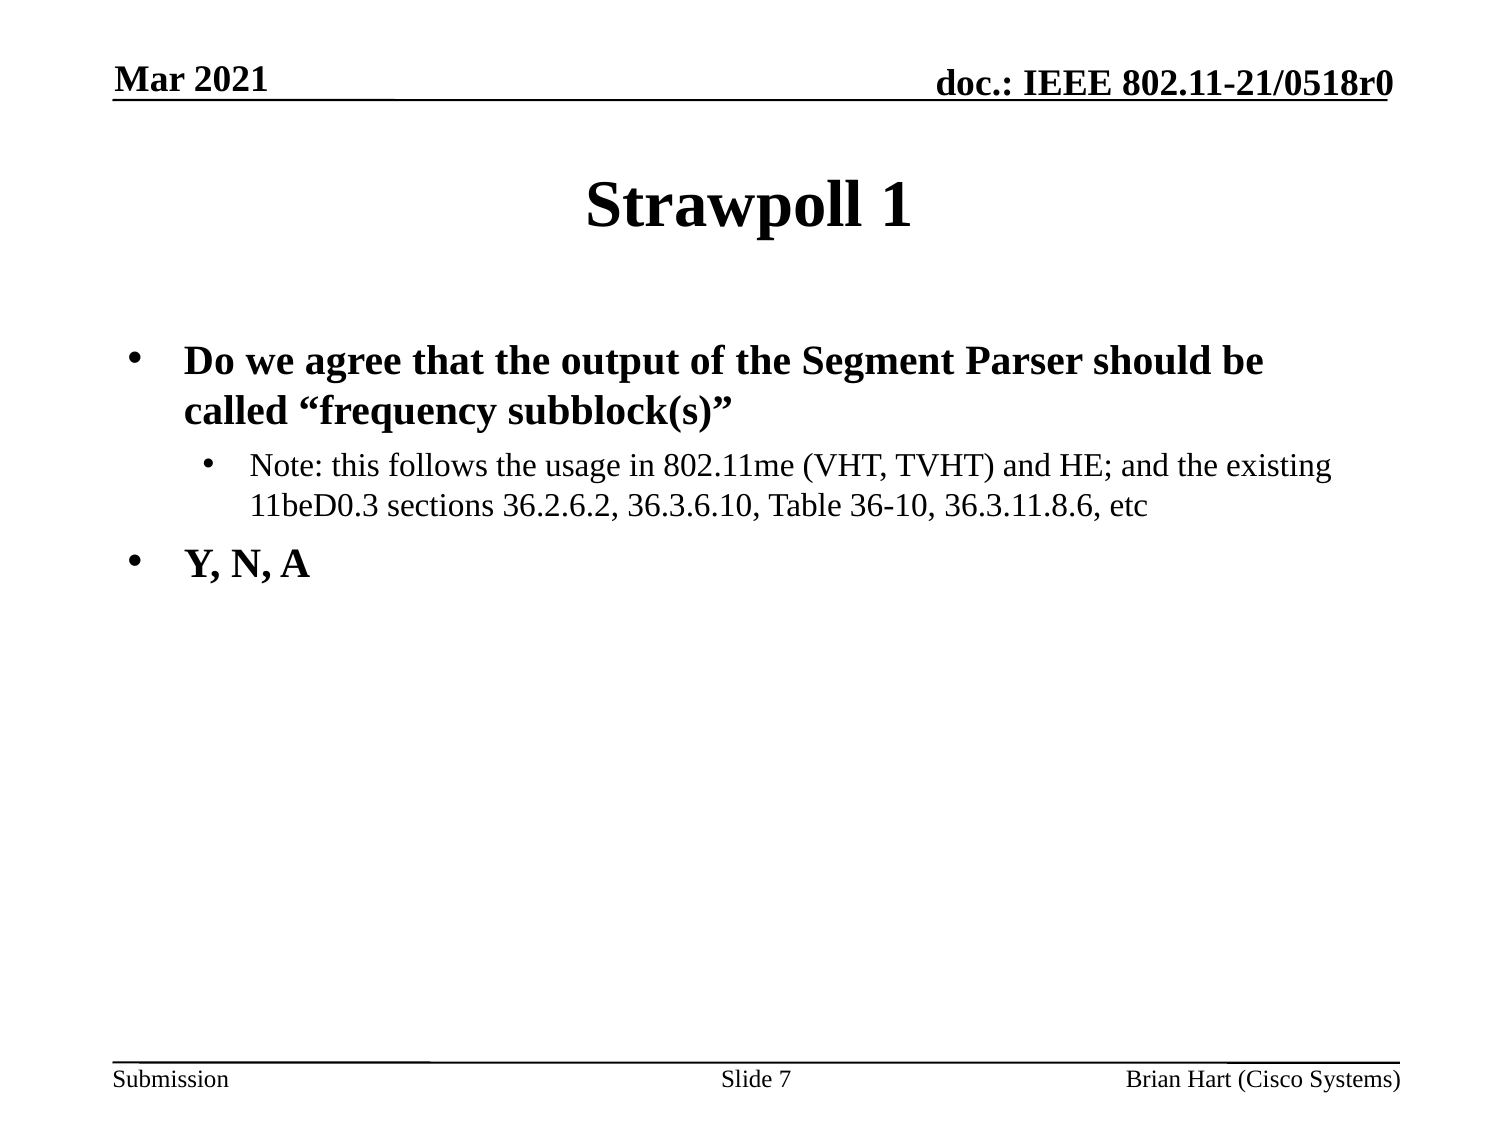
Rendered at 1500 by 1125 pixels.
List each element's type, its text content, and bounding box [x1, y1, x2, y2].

footer Brian Hart (Cisco Systems) [878, 1061, 1402, 1093]
list Do we agree that the output of the Segment Parser should be called “frequency subblock(s)” Note: this follows the usage in 802.11me (VHT, TVHT) and HE; and the existing 11beD0.3 sections 36.2.6.2, 36.3.6.10, Table 36-10, 36.3.11.8.6, etc Y, N, A [112, 324, 1388, 1000]
title Strawpoll 1 [112, 112, 1388, 288]
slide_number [114, 54, 423, 100]
slide_number Slide 7 [712, 1061, 800, 1123]
